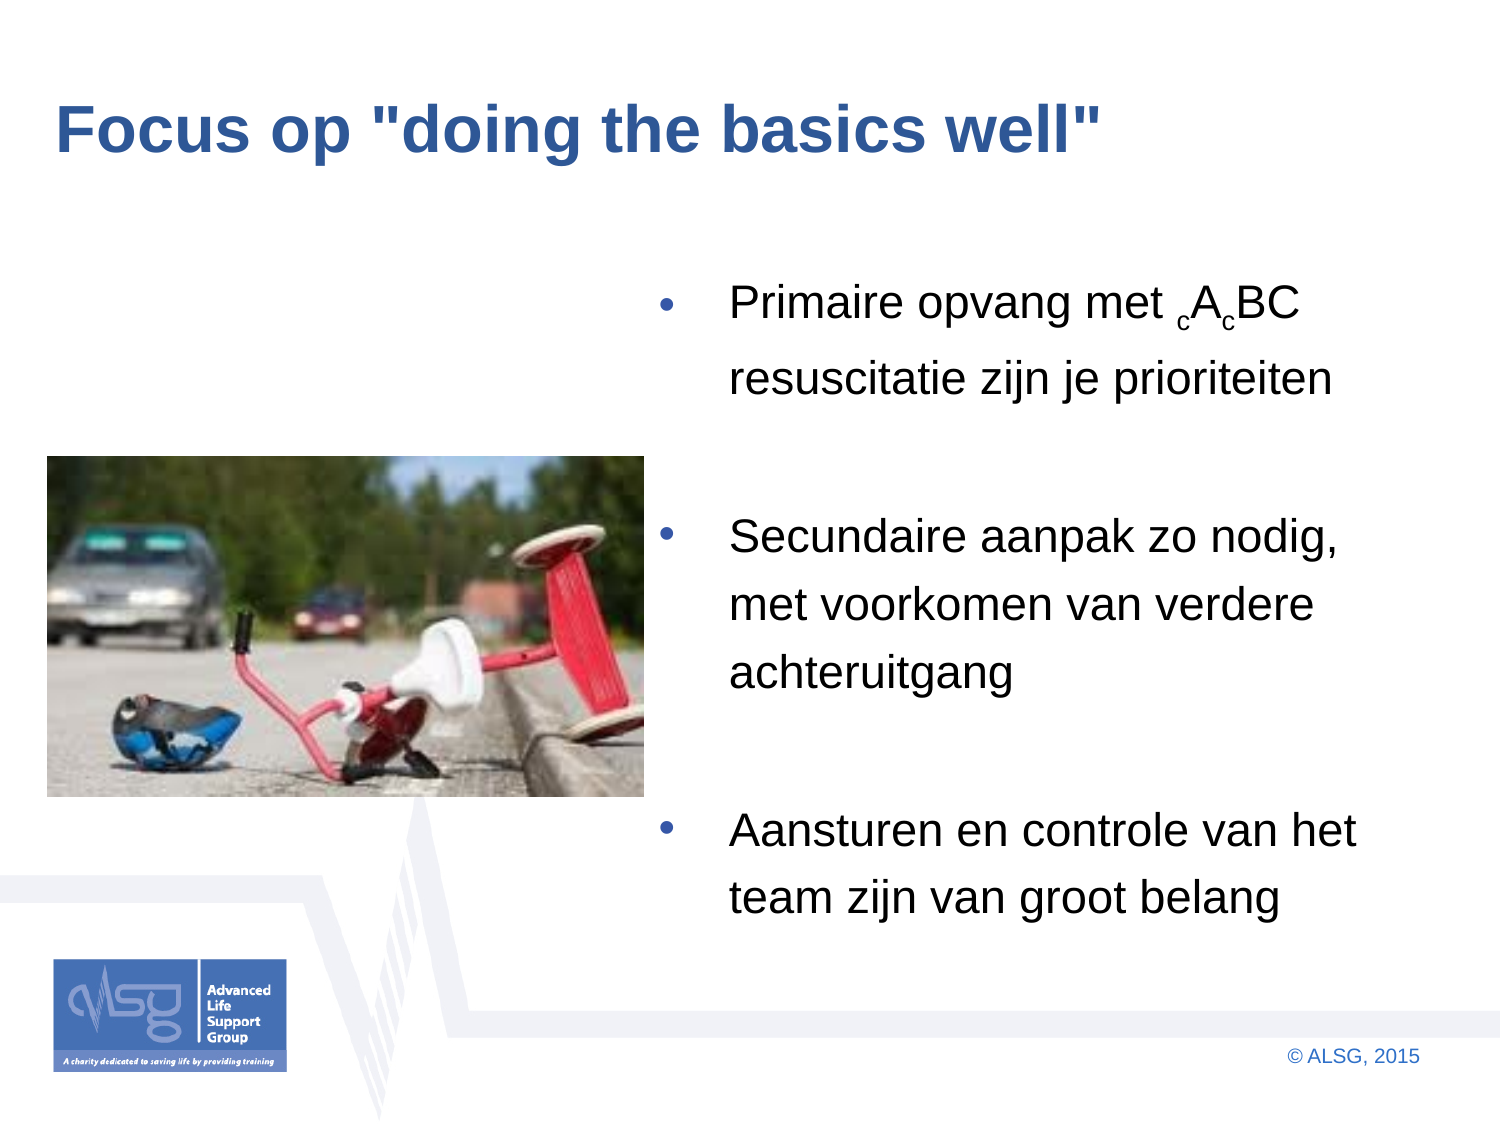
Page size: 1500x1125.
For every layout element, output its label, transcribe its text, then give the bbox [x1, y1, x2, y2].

picture [0, 0, 1500, 1125]
title Focus op "doing the basics well" [41, 78, 1392, 266]
list Primaire opvang met cAcBC resuscitatie zijn je prioriteiten Secundaire aanpak zo nodig, met voorkomen van verdere achteruitgang Aansturen en controle van het team zijn van groot belang [643, 184, 1425, 927]
